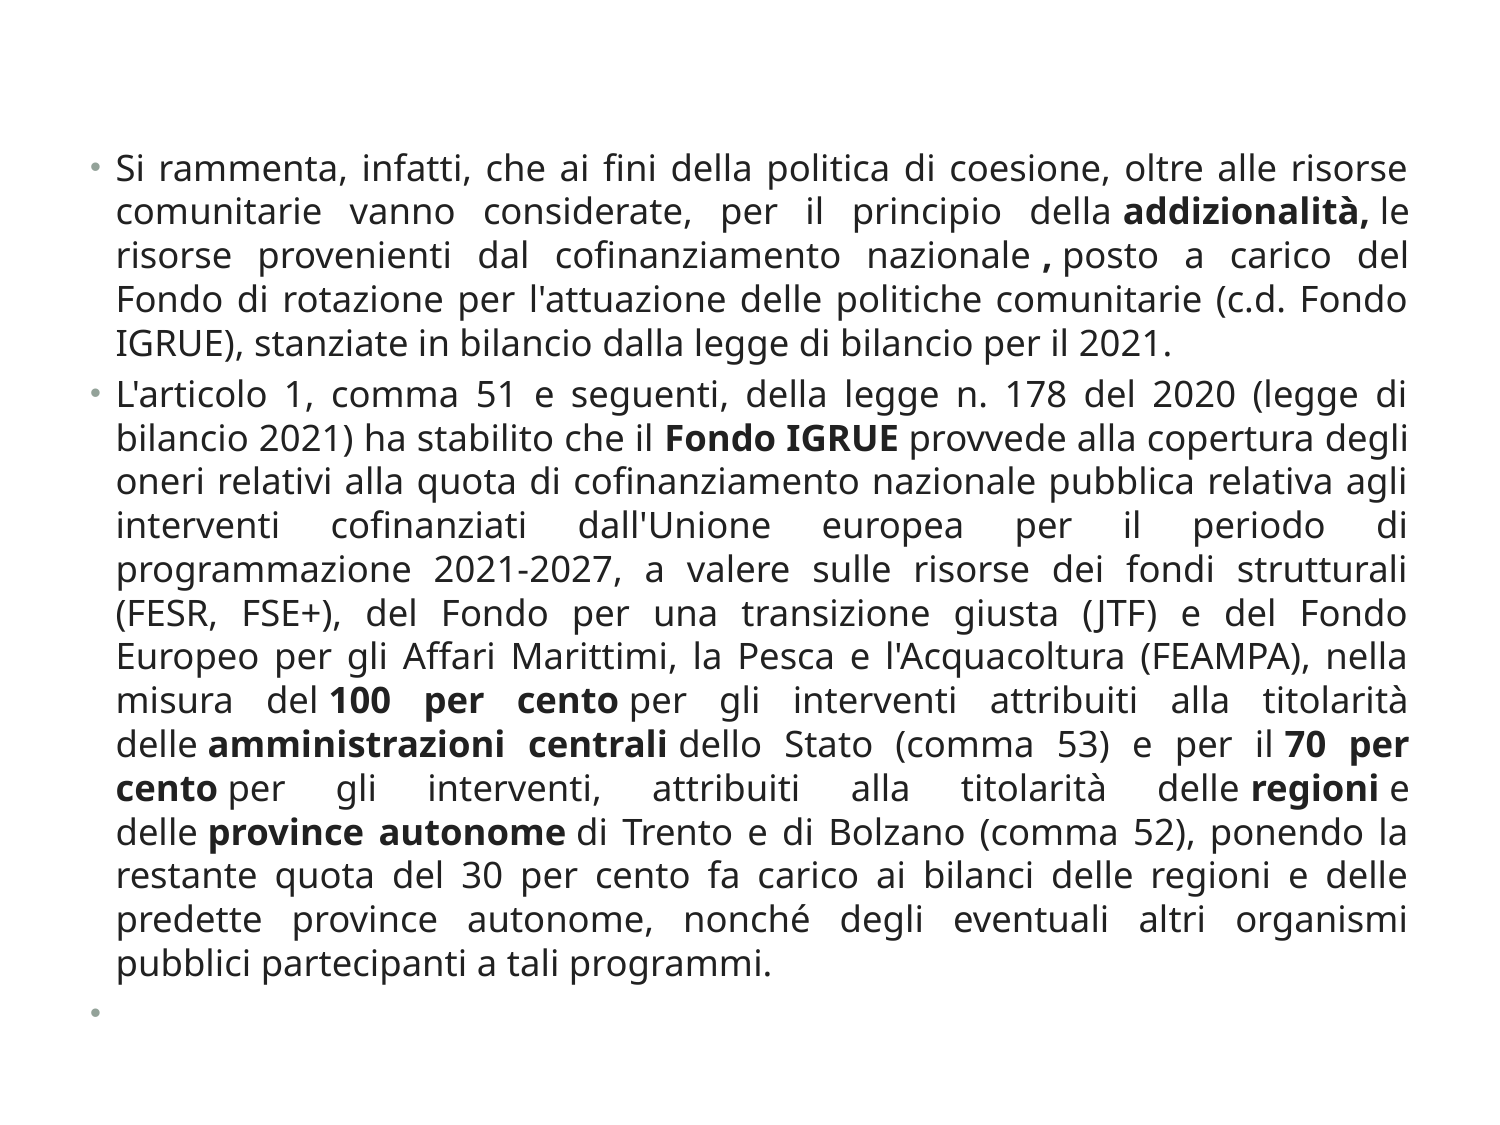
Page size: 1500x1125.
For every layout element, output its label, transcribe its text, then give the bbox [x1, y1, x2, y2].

list Si rammenta, infatti, che ai fini della politica di coesione, oltre alle risorse comunitarie vanno considerate, per il principio della addizionalità, le risorse provenienti dal cofinanziamento nazionale , posto a carico del Fondo di rotazione per l'attuazione delle politiche comunitarie (c.d. Fondo IGRUE), stanziate in bilancio dalla legge di bilancio per il 2021. L'articolo 1, comma 51 e seguenti, della legge n. 178 del 2020 (legge di bilancio 2021) ha stabilito che il Fondo IGRUE provvede alla copertura degli oneri relativi alla quota di cofinanziamento nazionale pubblica relativa agli interventi cofinanziati dall'Unione europea per il periodo di programmazione 2021-2027, a valere sulle risorse dei fondi strutturali (FESR, FSE+), del Fondo per una transizione giusta (JTF) e del Fondo Europeo per gli Affari Marittimi, la Pesca e l'Acquacoltura (FEAMPA), nella misura del 100 per cento per gli interventi attribuiti alla titolarità delle amministrazioni centrali dello Stato (comma 53) e per il 70 per cento per gli interventi, attribuiti alla titolarità delle regioni e delle province autonome di Trento e di Bolzano (comma 52), ponendo la restante quota del 30 per cento fa carico ai bilanci delle regioni e delle predette province autonome, nonché degli eventuali altri organismi pubblici partecipanti a tali programmi. [75, 137, 1425, 1063]
